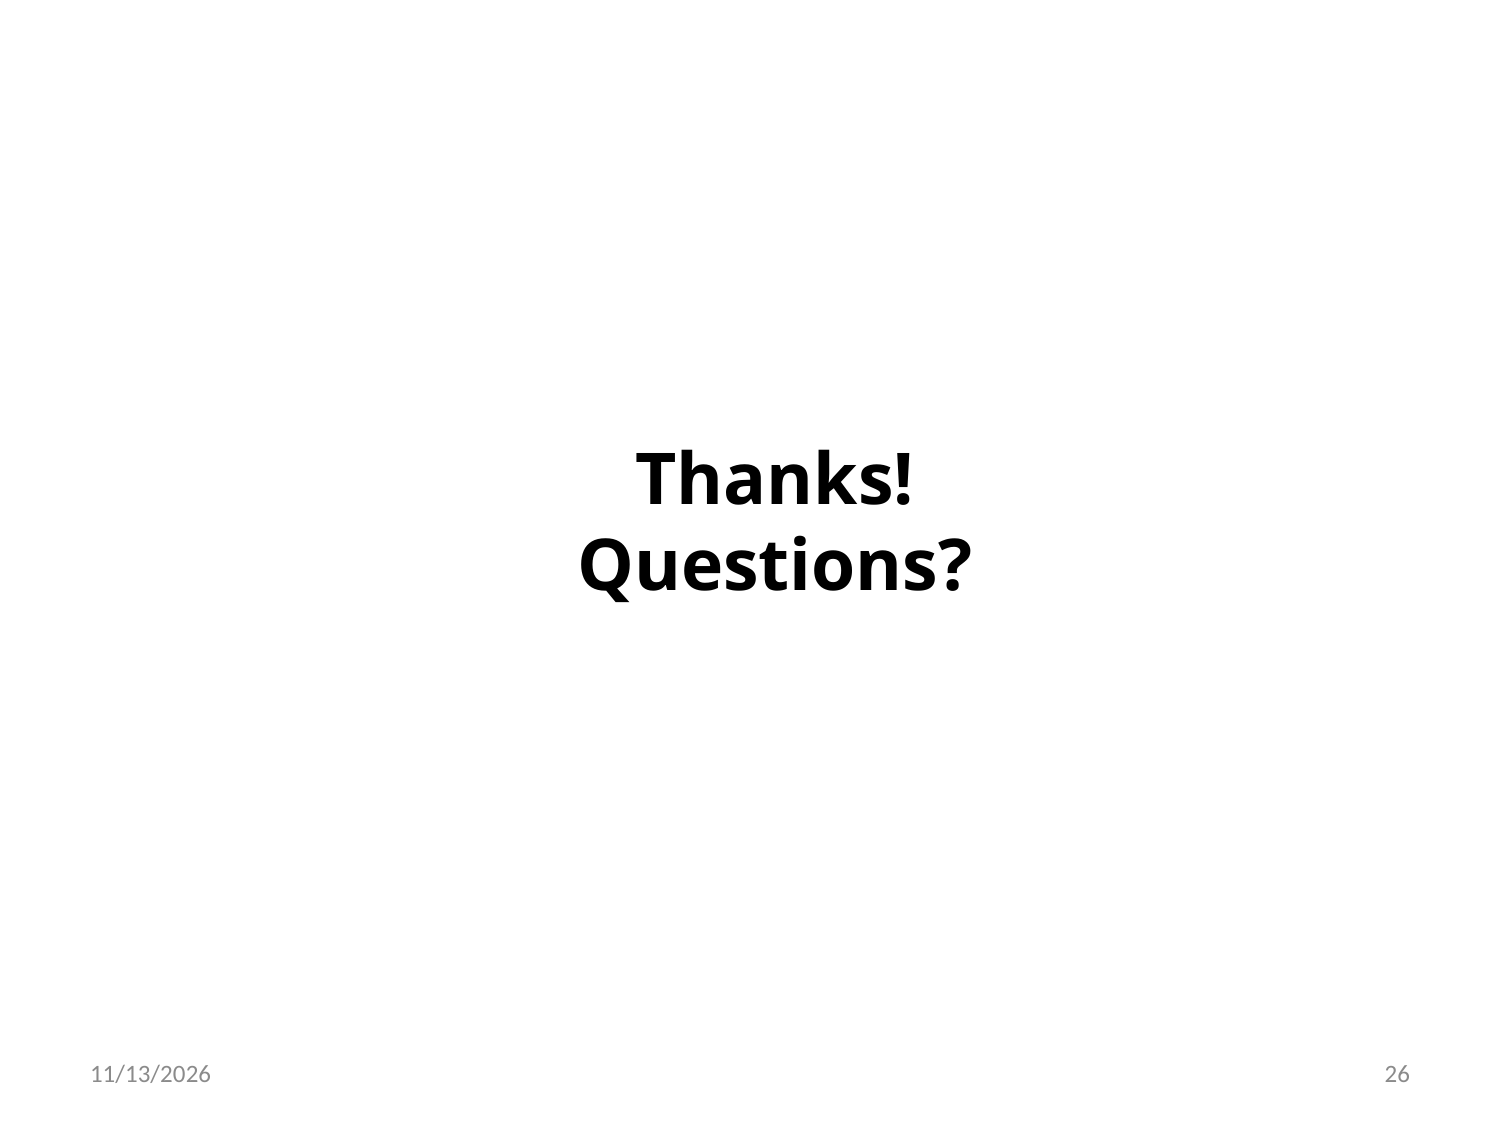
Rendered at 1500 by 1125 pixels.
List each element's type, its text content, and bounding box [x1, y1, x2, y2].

slide_number 26 [1074, 1042, 1425, 1103]
title Thanks! Questions? [99, 425, 1450, 613]
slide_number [75, 1042, 425, 1103]
